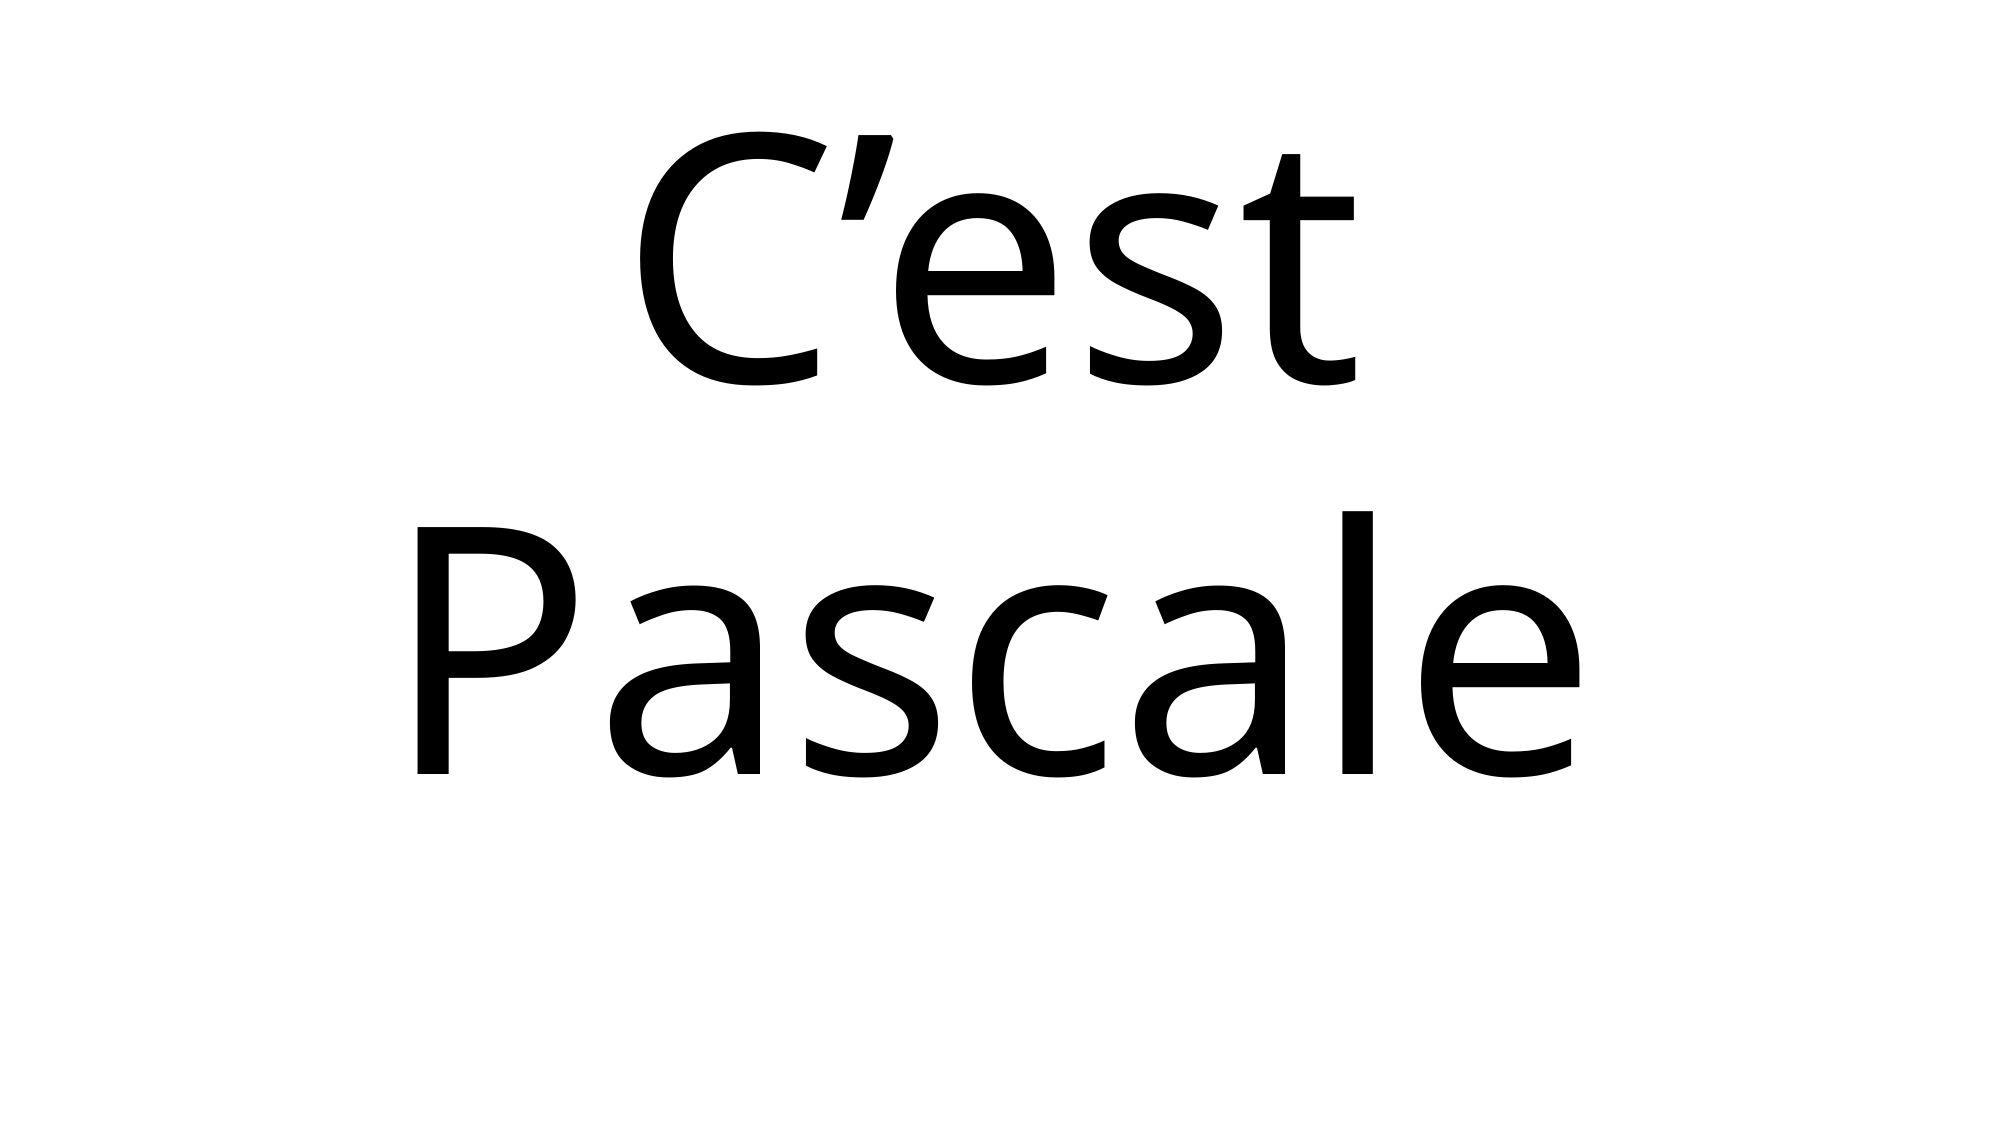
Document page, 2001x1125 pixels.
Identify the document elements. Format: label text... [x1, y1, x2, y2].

text_box Pascale [241, 464, 1742, 857]
title C’est [241, 73, 1742, 464]
